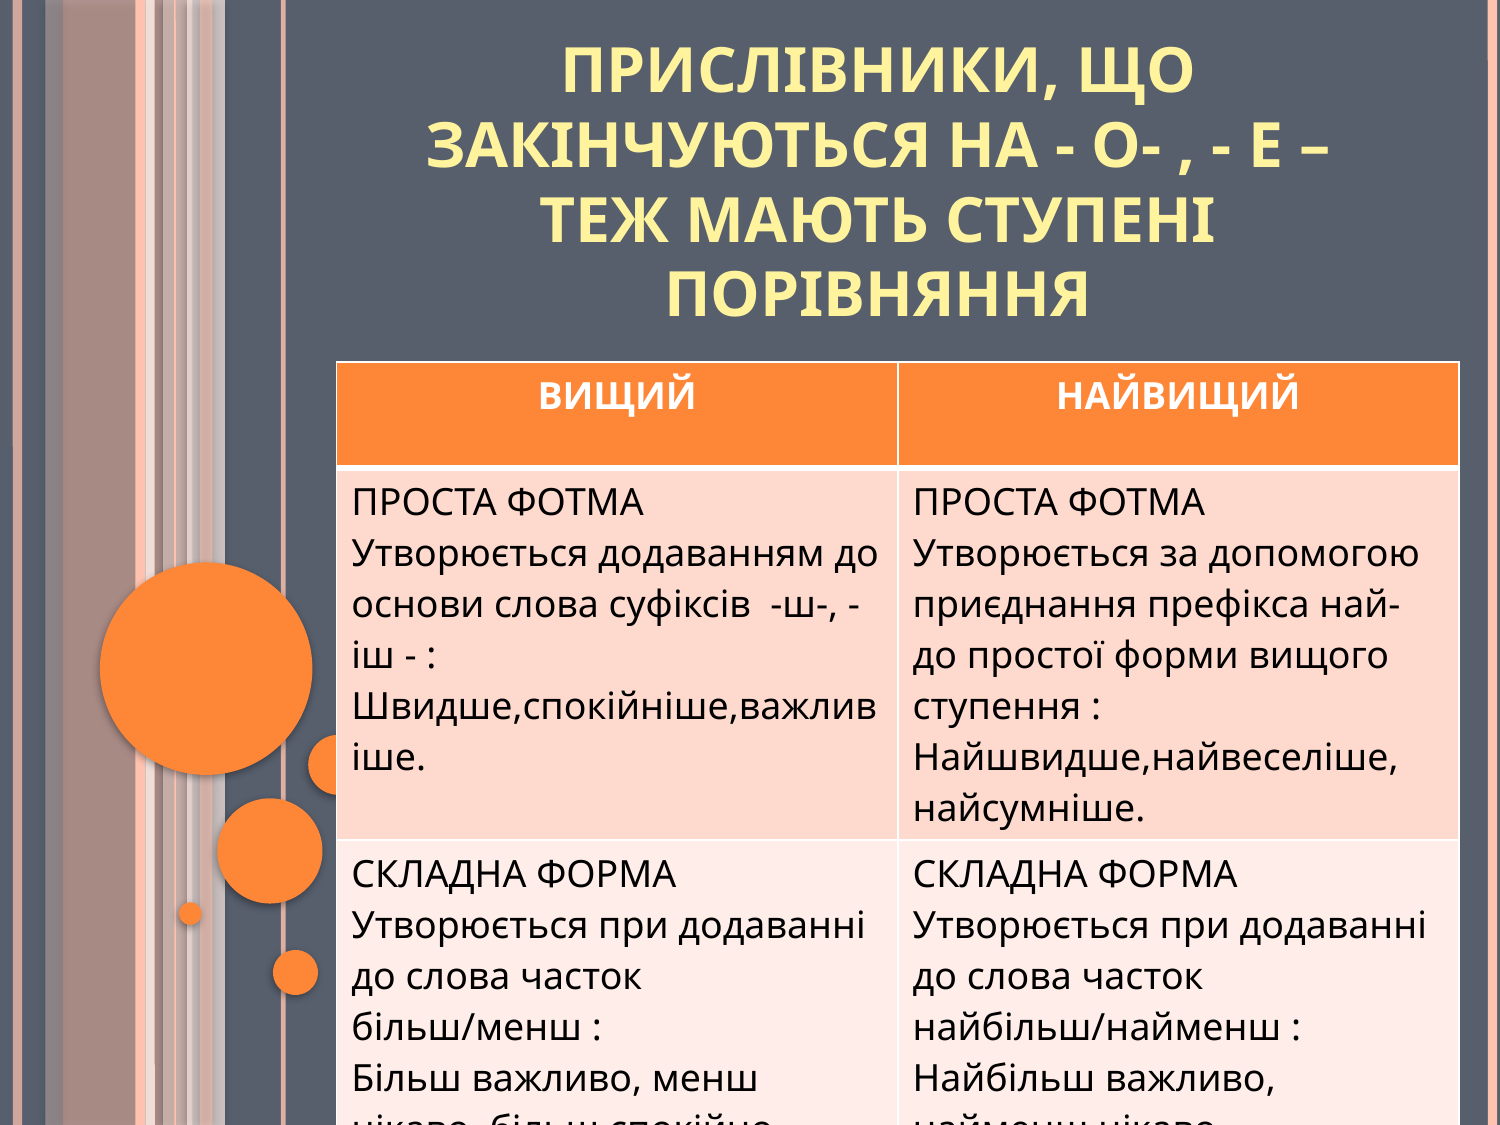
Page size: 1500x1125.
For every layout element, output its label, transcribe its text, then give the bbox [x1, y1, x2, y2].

table_cell ПРОСТА ФОТМА Утворюється додаванням до основи слова суфіксів -ш-, - іш - : Швидше,спокійніше,важливіше. [337, 471, 897, 839]
table_header НАЙВИЩИЙ [899, 363, 1458, 465]
table_cell ПРОСТА ФОТМА Утворюється за допомогою приєднання префікса най- до простої форми вищого ступення : Найшвидше,найвеселіше, найсумніше. [899, 471, 1458, 839]
table_cell СКЛАДНА ФОРМА Утворюється при додаванні до слова часток більш/менш : Більш важливо, менш цікаво, більш спокійно. [337, 841, 897, 1125]
table_cell СКЛАДНА ФОРМА Утворюється при додаванні до слова часток найбільш/найменш : Найбільш важливо, найменш цікаво. [899, 841, 1458, 1125]
table_header ВИЩИЙ [337, 363, 897, 465]
title Прислівники, що закінчуються на - о- , - е – теж мають ступені порівняння [371, 0, 1385, 337]
